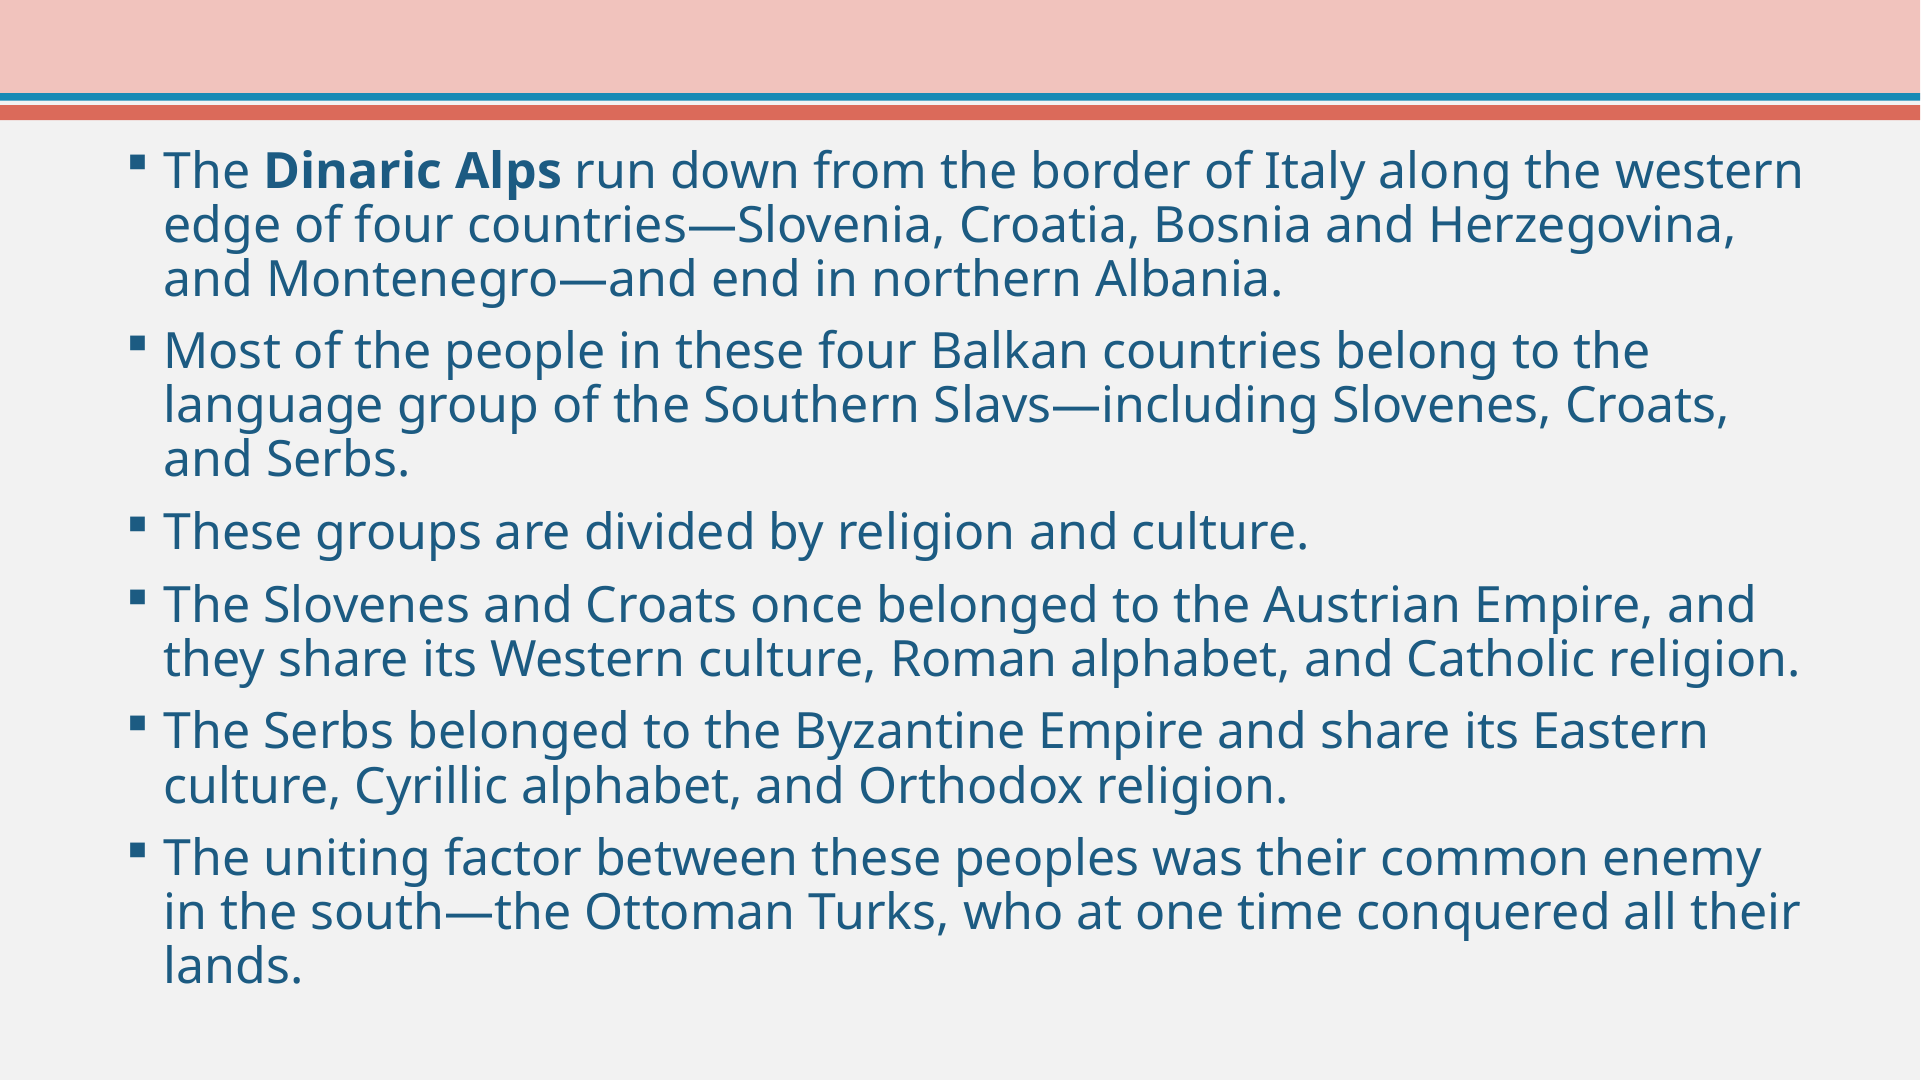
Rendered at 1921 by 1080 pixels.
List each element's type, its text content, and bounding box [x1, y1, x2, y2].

list The Dinaric Alps run down from the border of Italy along the western edge of four countries—Slovenia, Croatia, Bosnia and Herzegovina, and Montenegro—and end in northern Albania. Most of the people in these four Balkan countries belong to the language group of the Southern Slavs—including Slovenes, Croats, and Serbs. These groups are divided by religion and culture. The Slovenes and Croats once belonged to the Austrian Empire, and they share its Western culture, Roman alphabet, and Catholic religion. The Serbs belonged to the Byzantine Empire and share its Eastern culture, Cyrillic alphabet, and Orthodox religion. The uniting factor between these peoples was their common enemy in the south—the Ottoman Turks, who at one time conquered all their lands. [110, 137, 1825, 1039]
